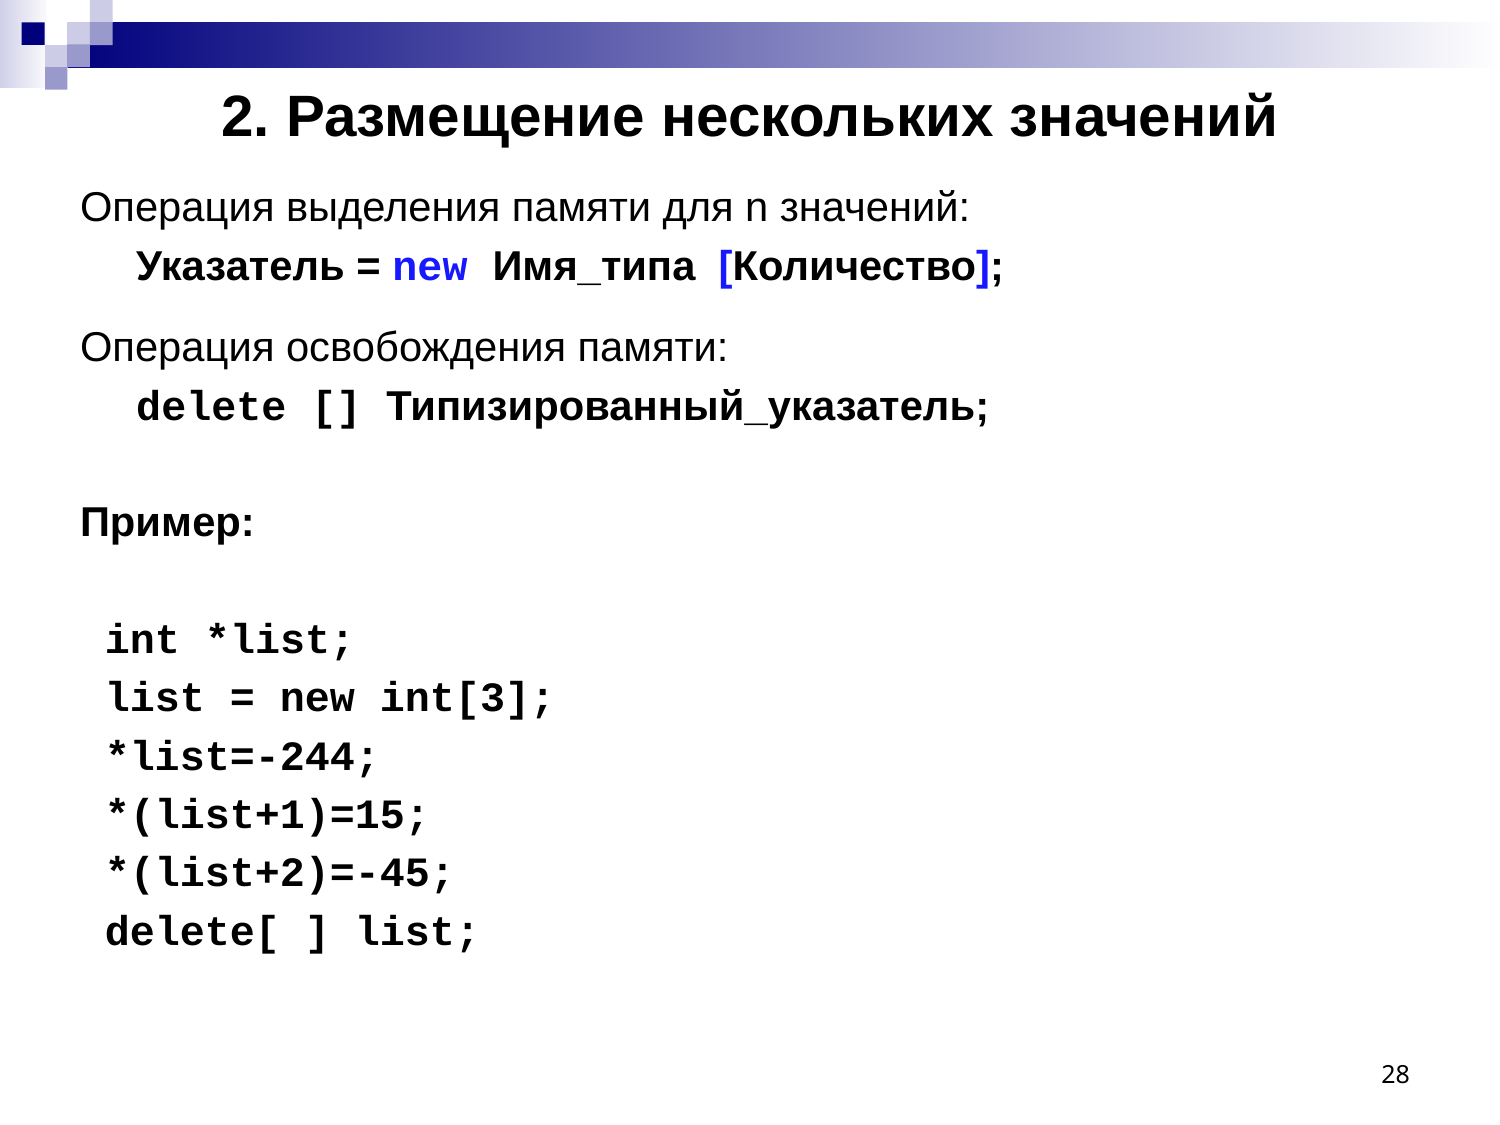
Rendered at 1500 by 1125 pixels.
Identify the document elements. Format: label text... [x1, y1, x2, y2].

title 2. Размещение нескольких значений [0, 77, 1500, 150]
list Операция выделения памяти для n значений: Указатель = new Имя_типа [Количество]; Операция освобождения памяти: delete [] Типизированный_указатель; Пример: int *list; list = new int[3]; *list=-244; *(list+1)=15; *(list+2)=-45; delete[ ] list; [64, 172, 1500, 1125]
